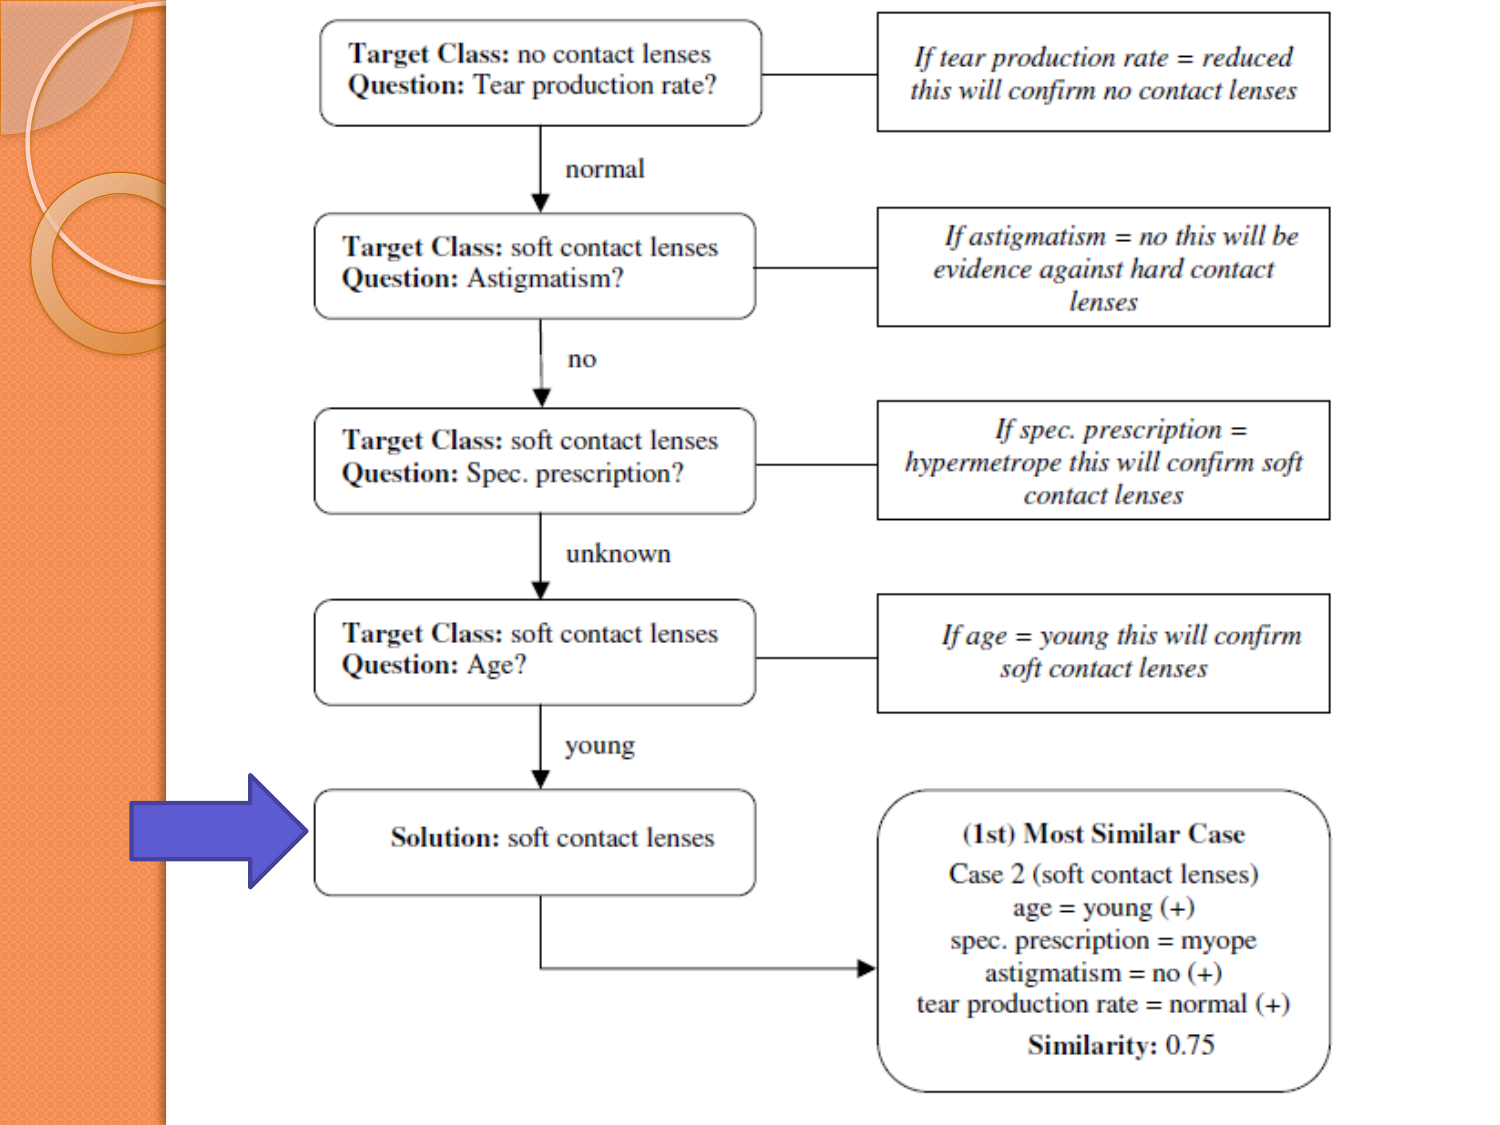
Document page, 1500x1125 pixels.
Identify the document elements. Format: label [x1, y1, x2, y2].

text_box [129, 773, 254, 890]
picture [262, 0, 1388, 1102]
